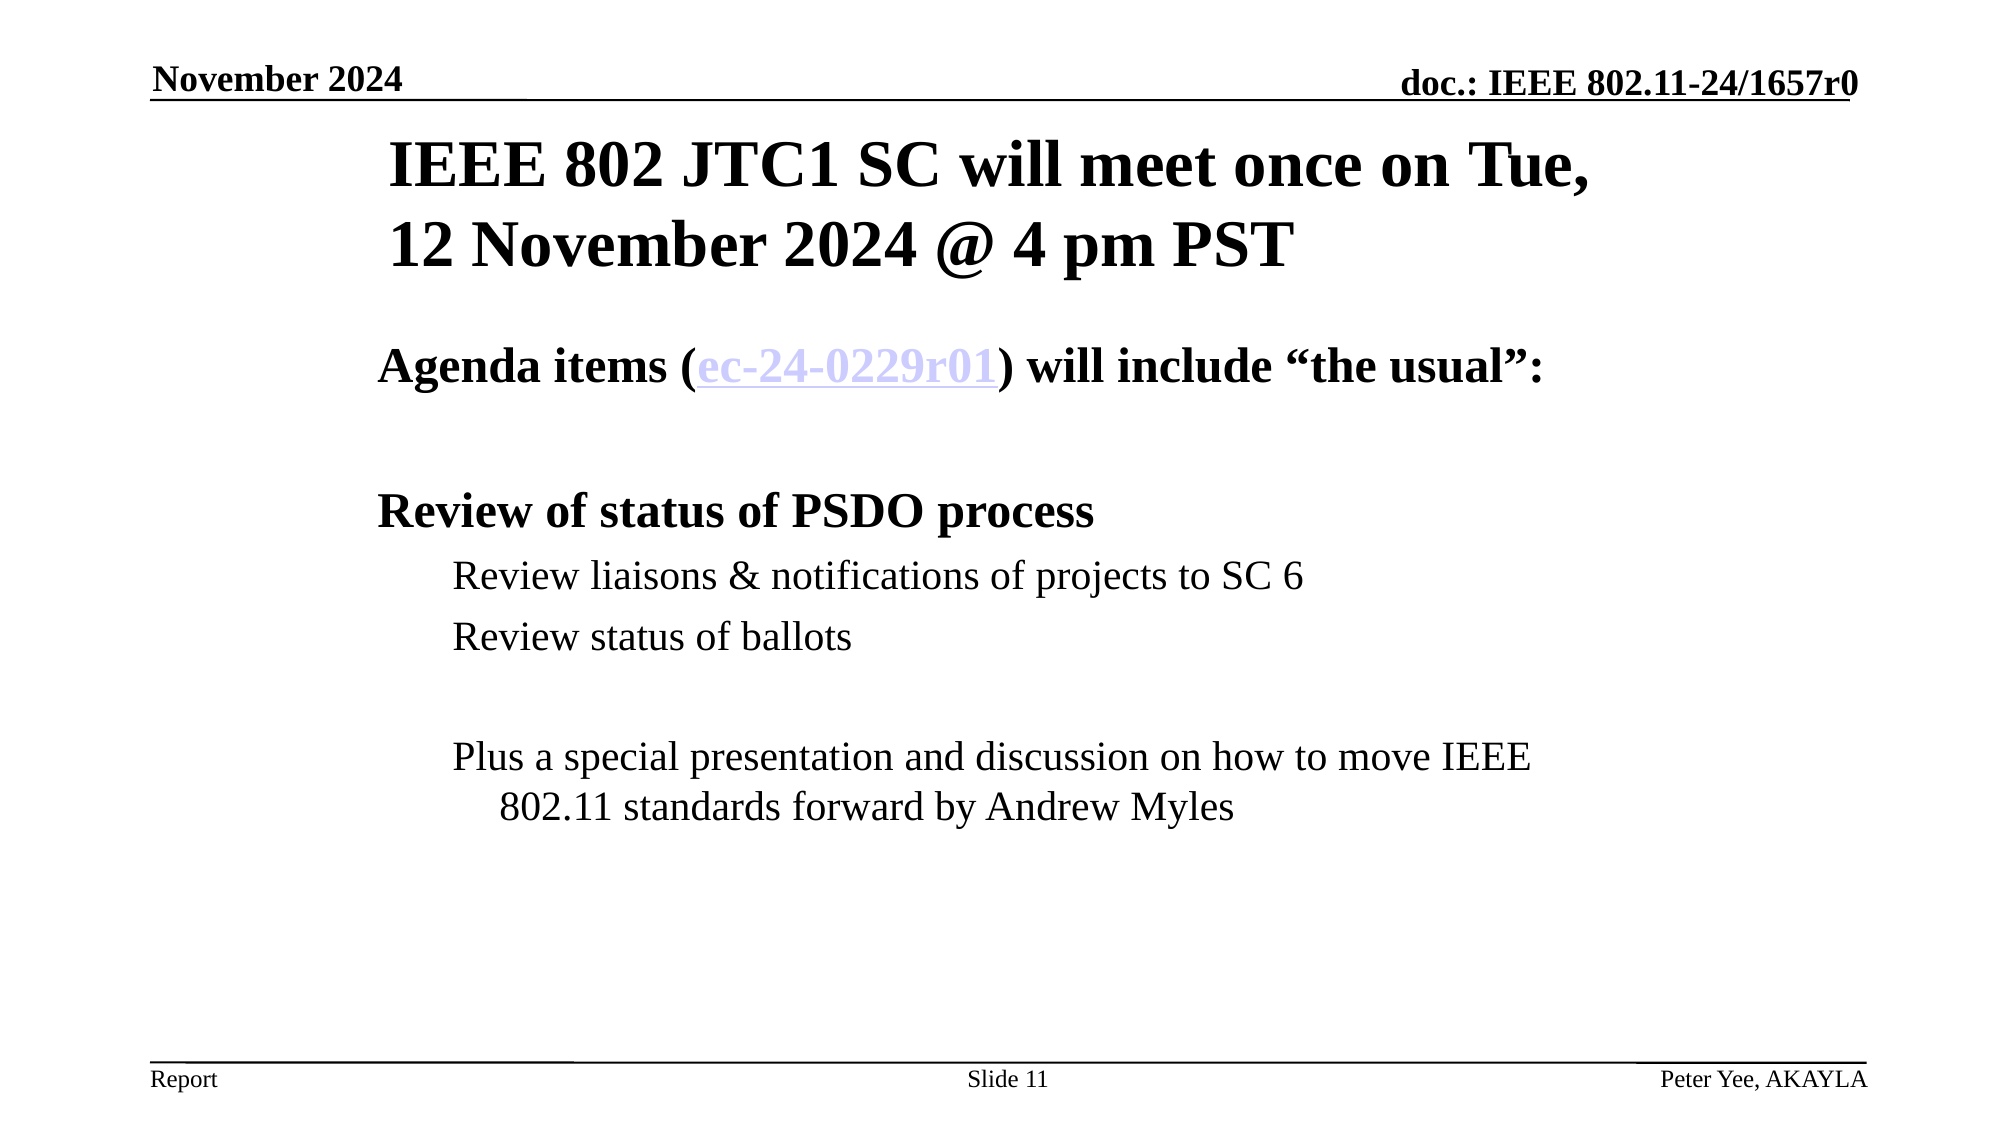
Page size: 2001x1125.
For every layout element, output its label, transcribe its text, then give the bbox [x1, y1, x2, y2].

slide_number Slide 11 [950, 1061, 1067, 1123]
title IEEE 802 JTC1 SC will meet once on Tue, 12 November 2024 @ 4 pm PST [372, 112, 1649, 288]
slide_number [152, 54, 563, 100]
footer Peter Yee, AKAYLA [1171, 1061, 1869, 1093]
list Agenda items (ec-24-0229r01) will include “the usual”: Review of status of PSDO process Review liaisons & notifications of projects to SC 6 Review status of ballots Plus a special presentation and discussion on how to move IEEE 802.11 standards forward by Andrew Myles [362, 324, 1626, 1038]
